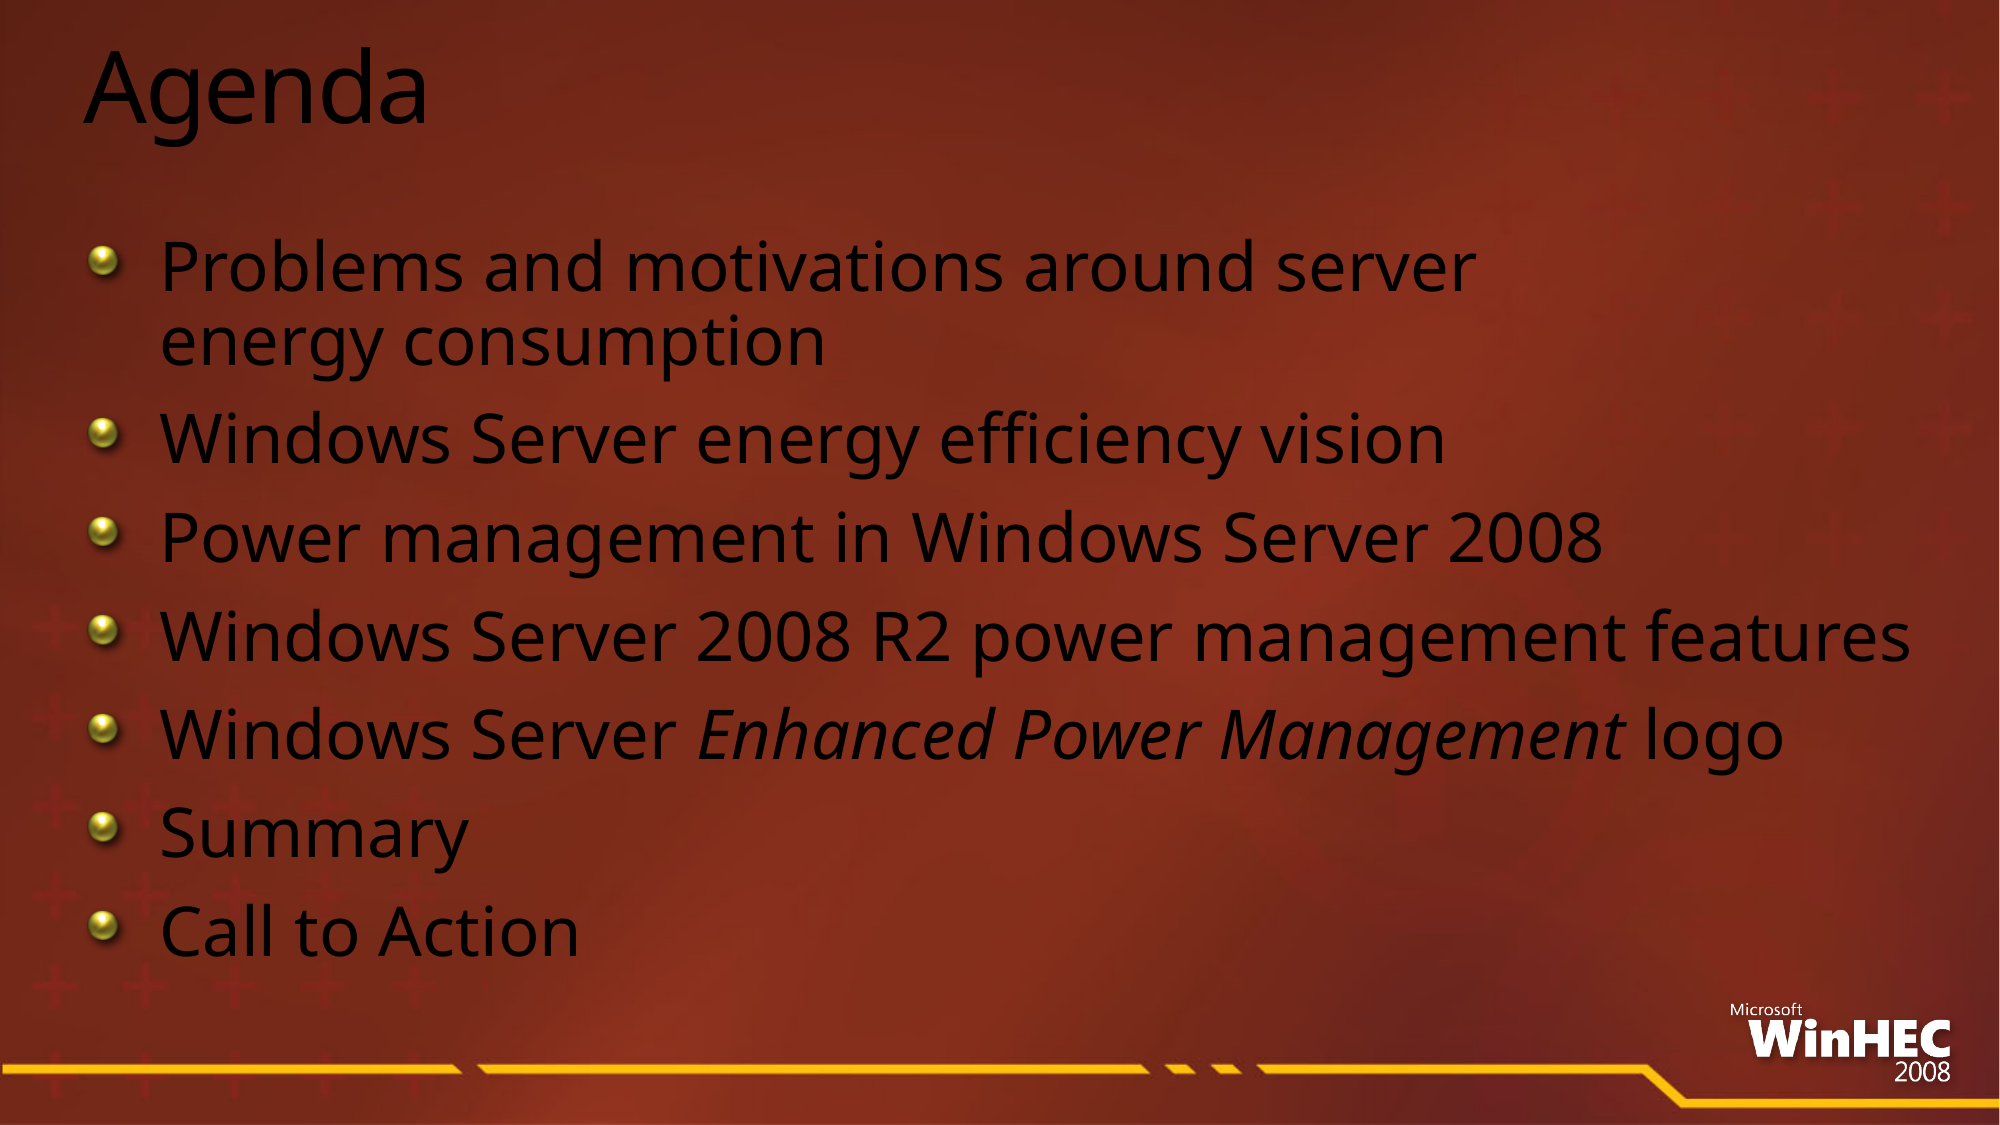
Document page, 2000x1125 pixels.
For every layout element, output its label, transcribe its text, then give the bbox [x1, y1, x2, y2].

list Problems and motivations around server energy consumption Windows Server energy efficiency vision Power management in Windows Server 2008 Windows Server 2008 R2 power management features Windows Server Enhanced Power Management logo Summary Call to Action [83, 231, 1917, 984]
picture [0, 0, 2000, 1125]
title Agenda [83, 37, 1917, 147]
